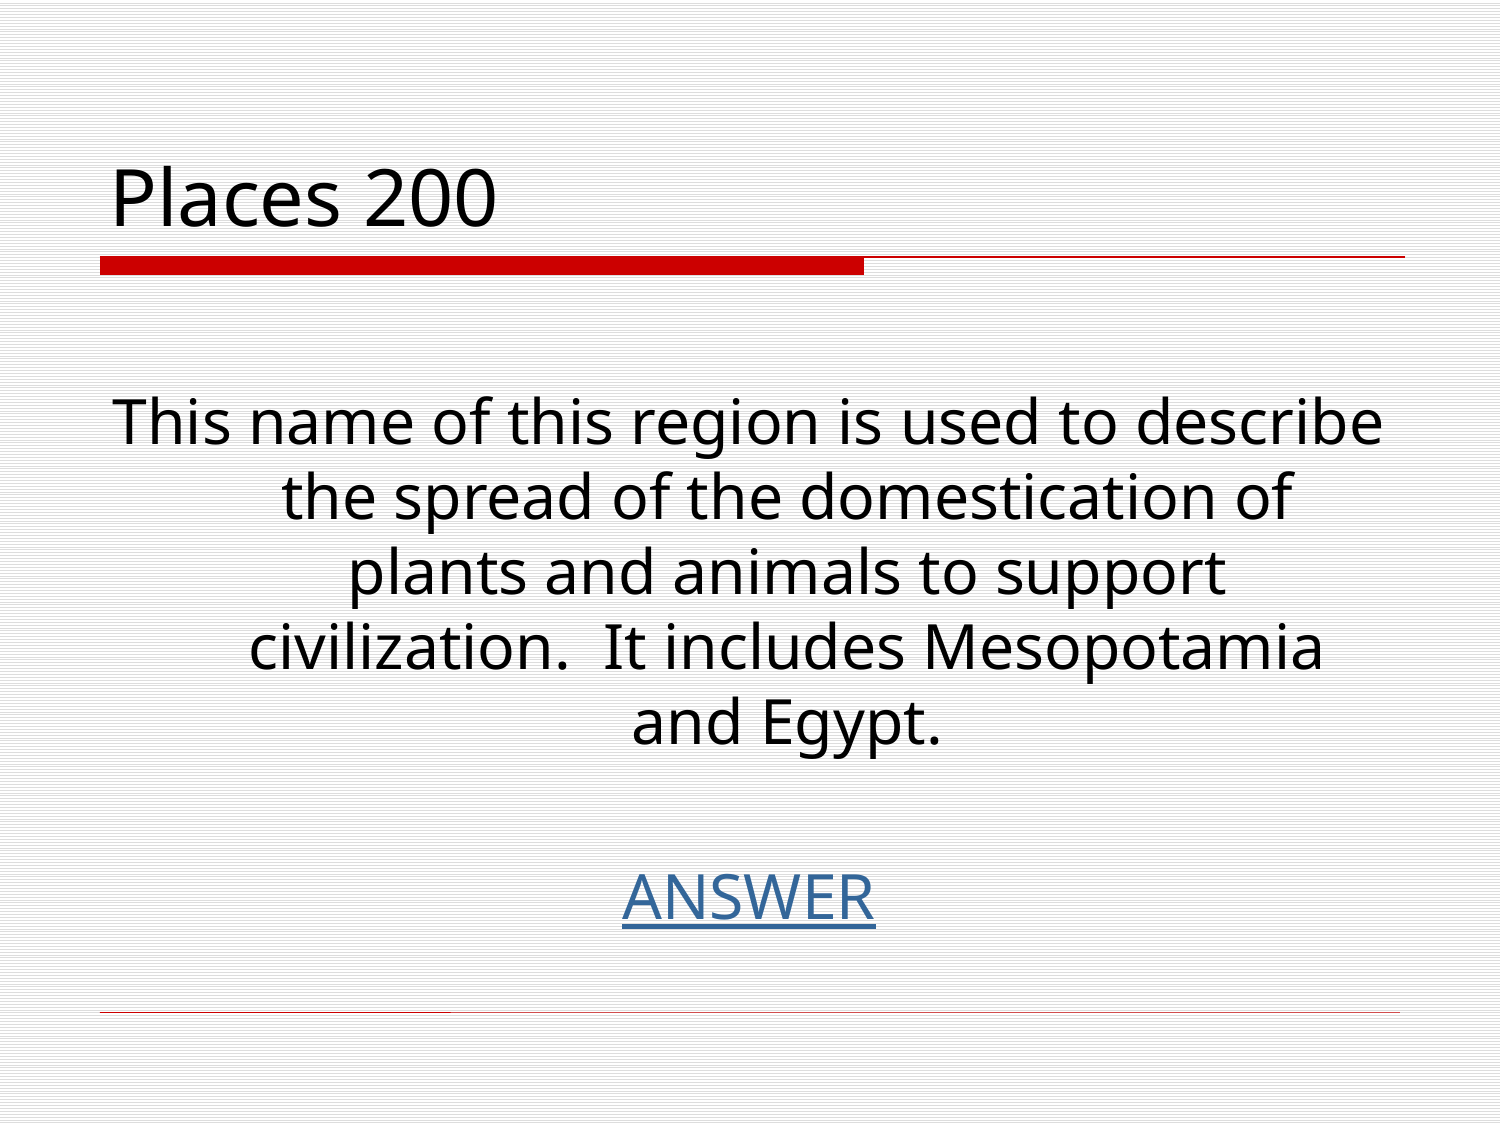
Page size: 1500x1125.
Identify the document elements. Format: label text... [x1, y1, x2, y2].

title Places 200 [93, 49, 1407, 250]
list This name of this region is used to describe the spread of the domestication of plants and animals to support civilization. It includes Mesopotamia and Egypt. ANSWER [92, 287, 1406, 988]
